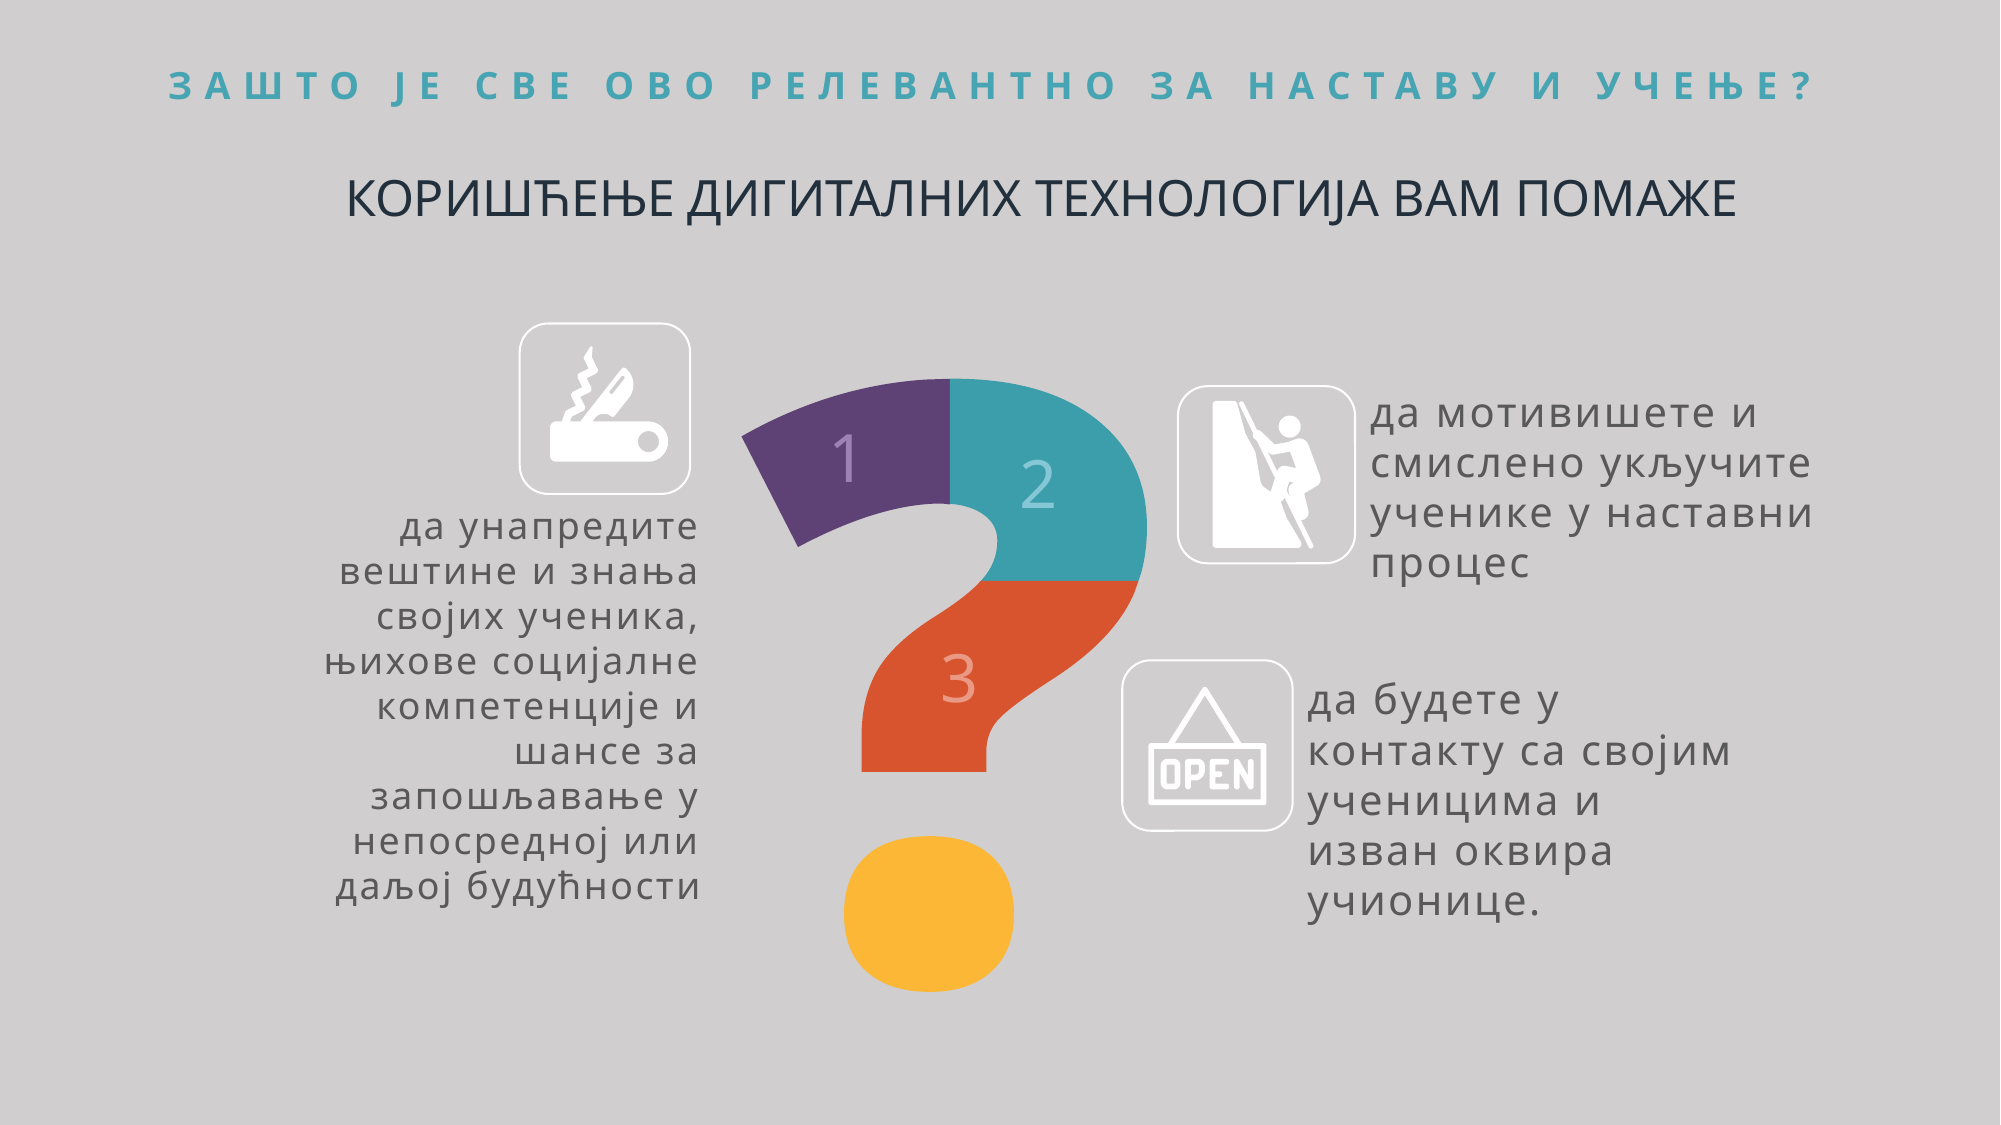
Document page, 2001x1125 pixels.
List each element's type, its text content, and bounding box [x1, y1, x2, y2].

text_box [949, 378, 1147, 581]
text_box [1122, 660, 1293, 831]
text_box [861, 580, 1139, 772]
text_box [741, 378, 949, 548]
text_box коришћење дигиталних технологија вам помаже [278, 159, 1819, 235]
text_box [519, 323, 691, 494]
text_box да унапредите вештине и знања својих ученика, њихове социјалне компетенције и шансе за запошљавање у непосредној или даљој будућности [284, 494, 716, 915]
text_box да мотивишете и смислено укључите ученике у наставни процес [1355, 378, 1851, 594]
text_box [844, 836, 1014, 992]
text_box да будете у контакту са својим ученицима и изван оквира учионице. [1292, 666, 1763, 931]
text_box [1177, 386, 1356, 564]
text_box Зашто је све ово релевантно за наставу и учење? [0, 55, 2000, 115]
